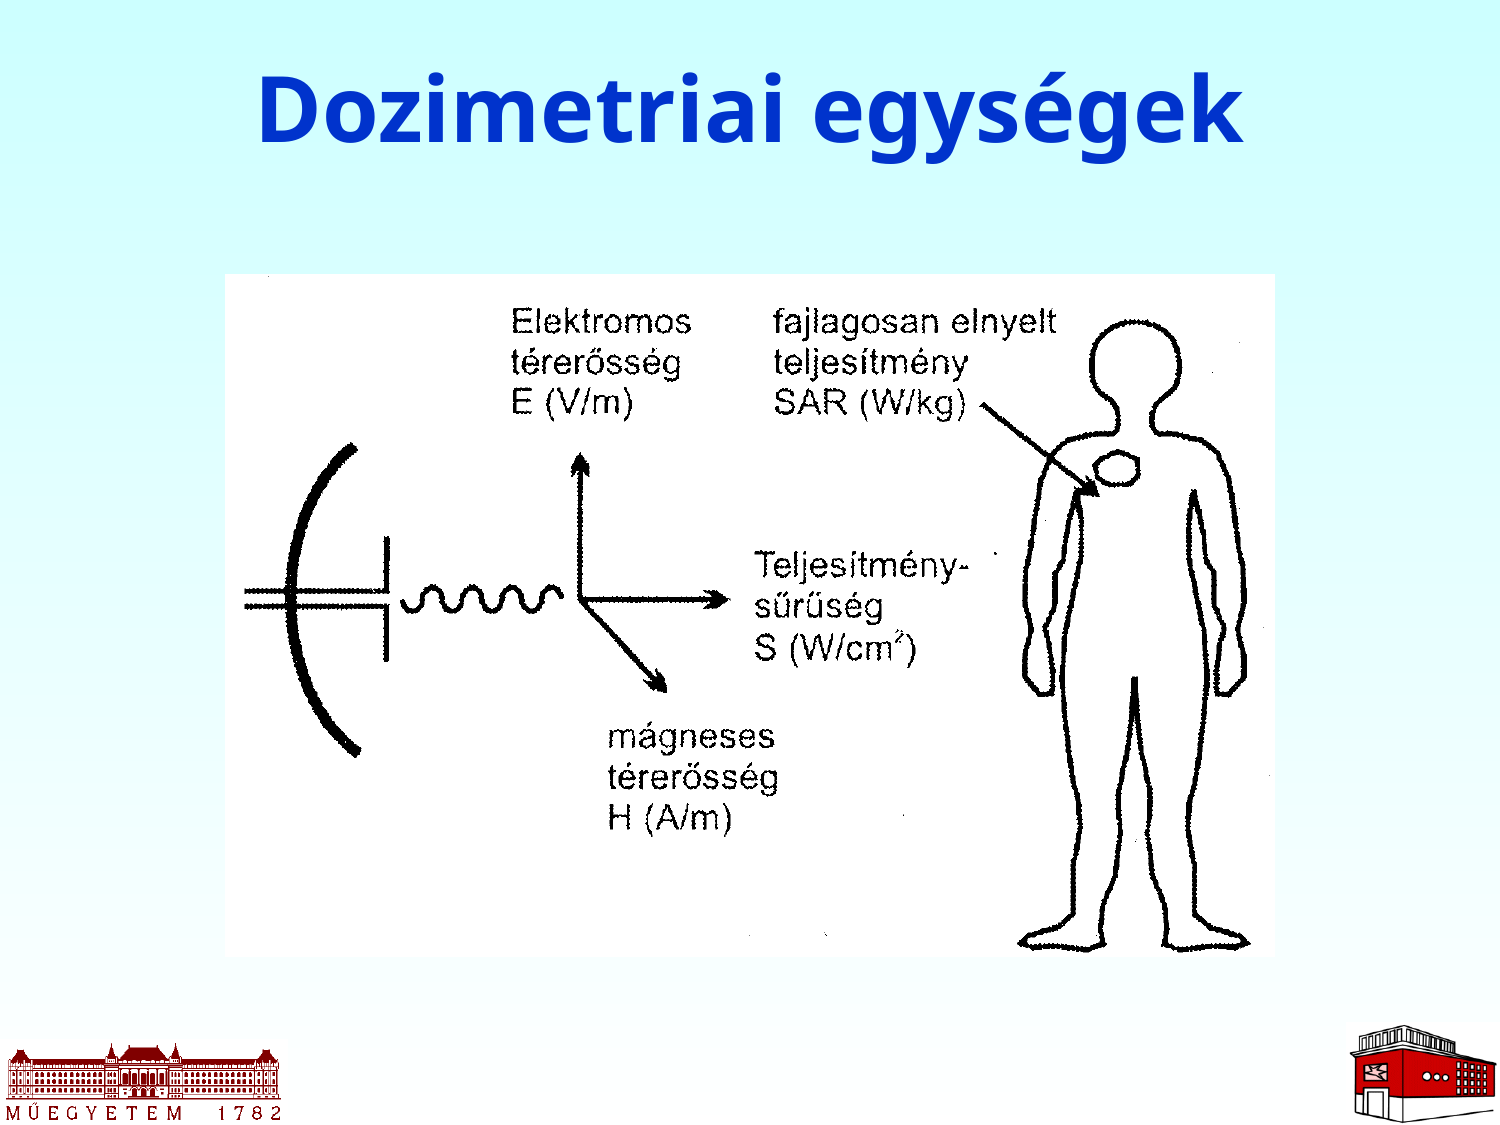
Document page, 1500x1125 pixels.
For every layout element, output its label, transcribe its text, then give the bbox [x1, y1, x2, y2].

picture [224, 274, 1276, 958]
title Dozimetriai egységek [112, 12, 1388, 201]
picture [0, 1039, 288, 1125]
picture [1346, 1022, 1500, 1125]
